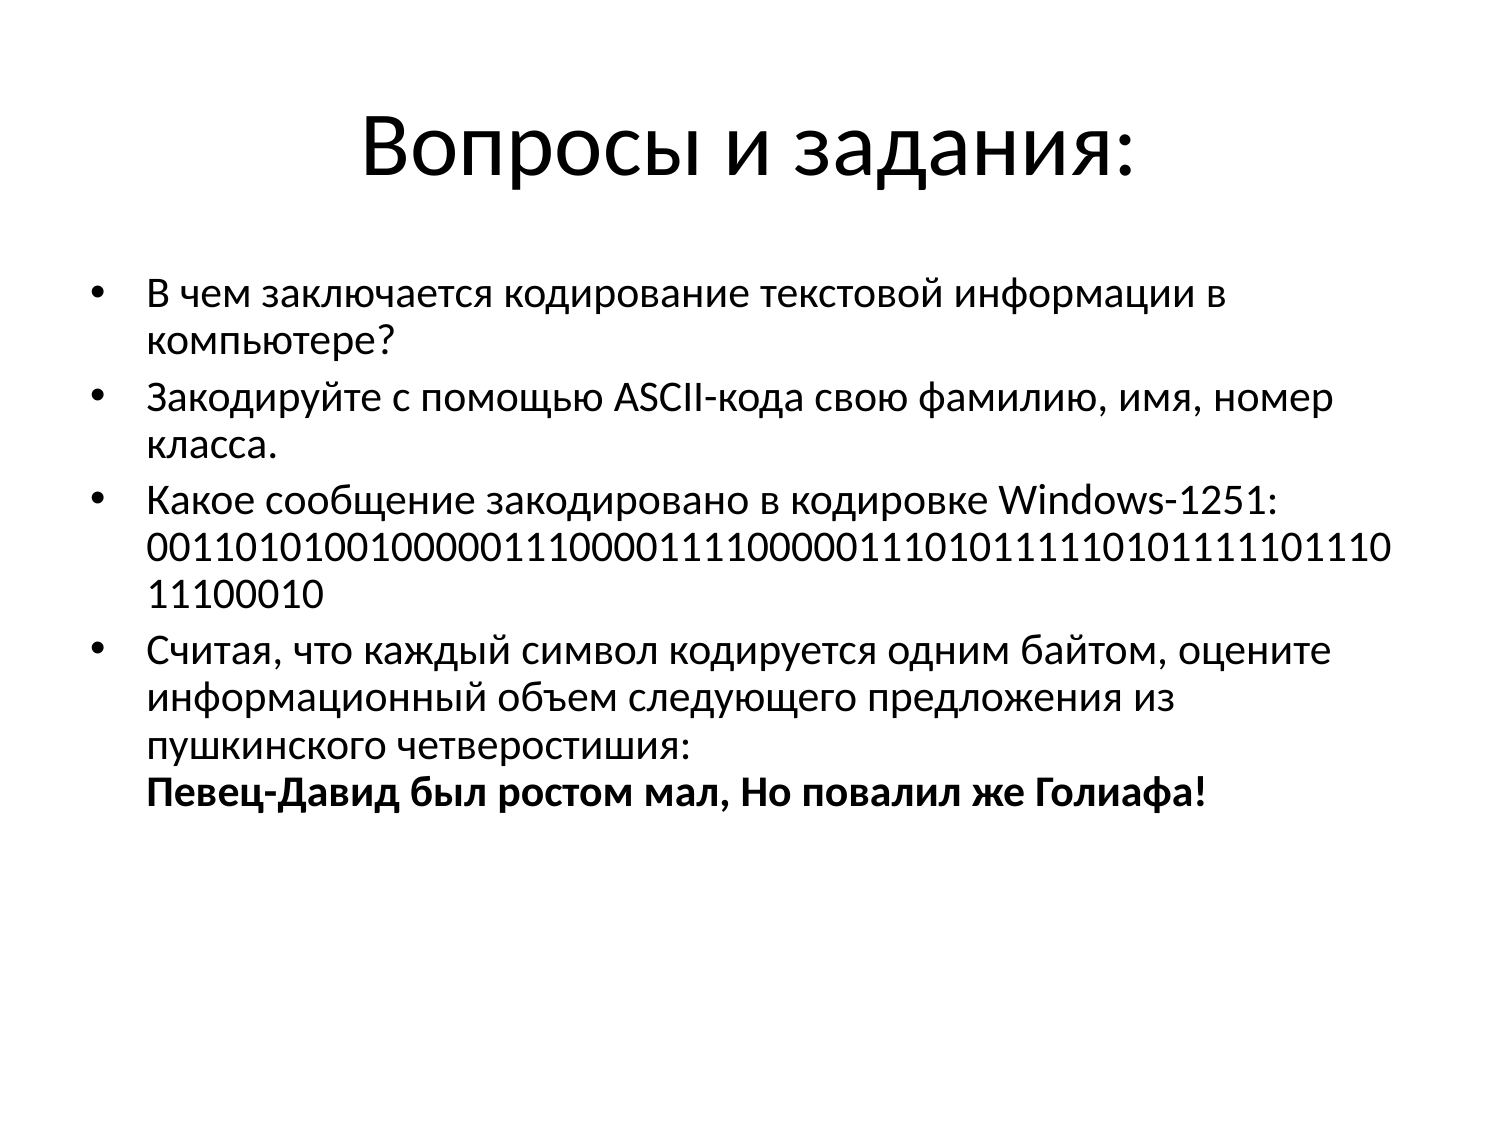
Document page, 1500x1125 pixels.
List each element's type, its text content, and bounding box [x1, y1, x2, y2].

list В чем заключается кодирование текстовой информации в компьютере? Закодируйте с помощью ASCII-кода свою фамилию, имя, номер класса. Какое сообщение закодировано в кодировке Windows-1251: 0011010100100000111000011110000011101011111010111110111011100010 Считая, что каждый символ кодируется одним байтом, оцените информационный объем следующего предложения из пушкинского четверостишия: Певец-Давид был ростом мал, Но повалил же Голиафа! [75, 262, 1425, 1005]
title Вопросы и задания: [75, 45, 1425, 233]
